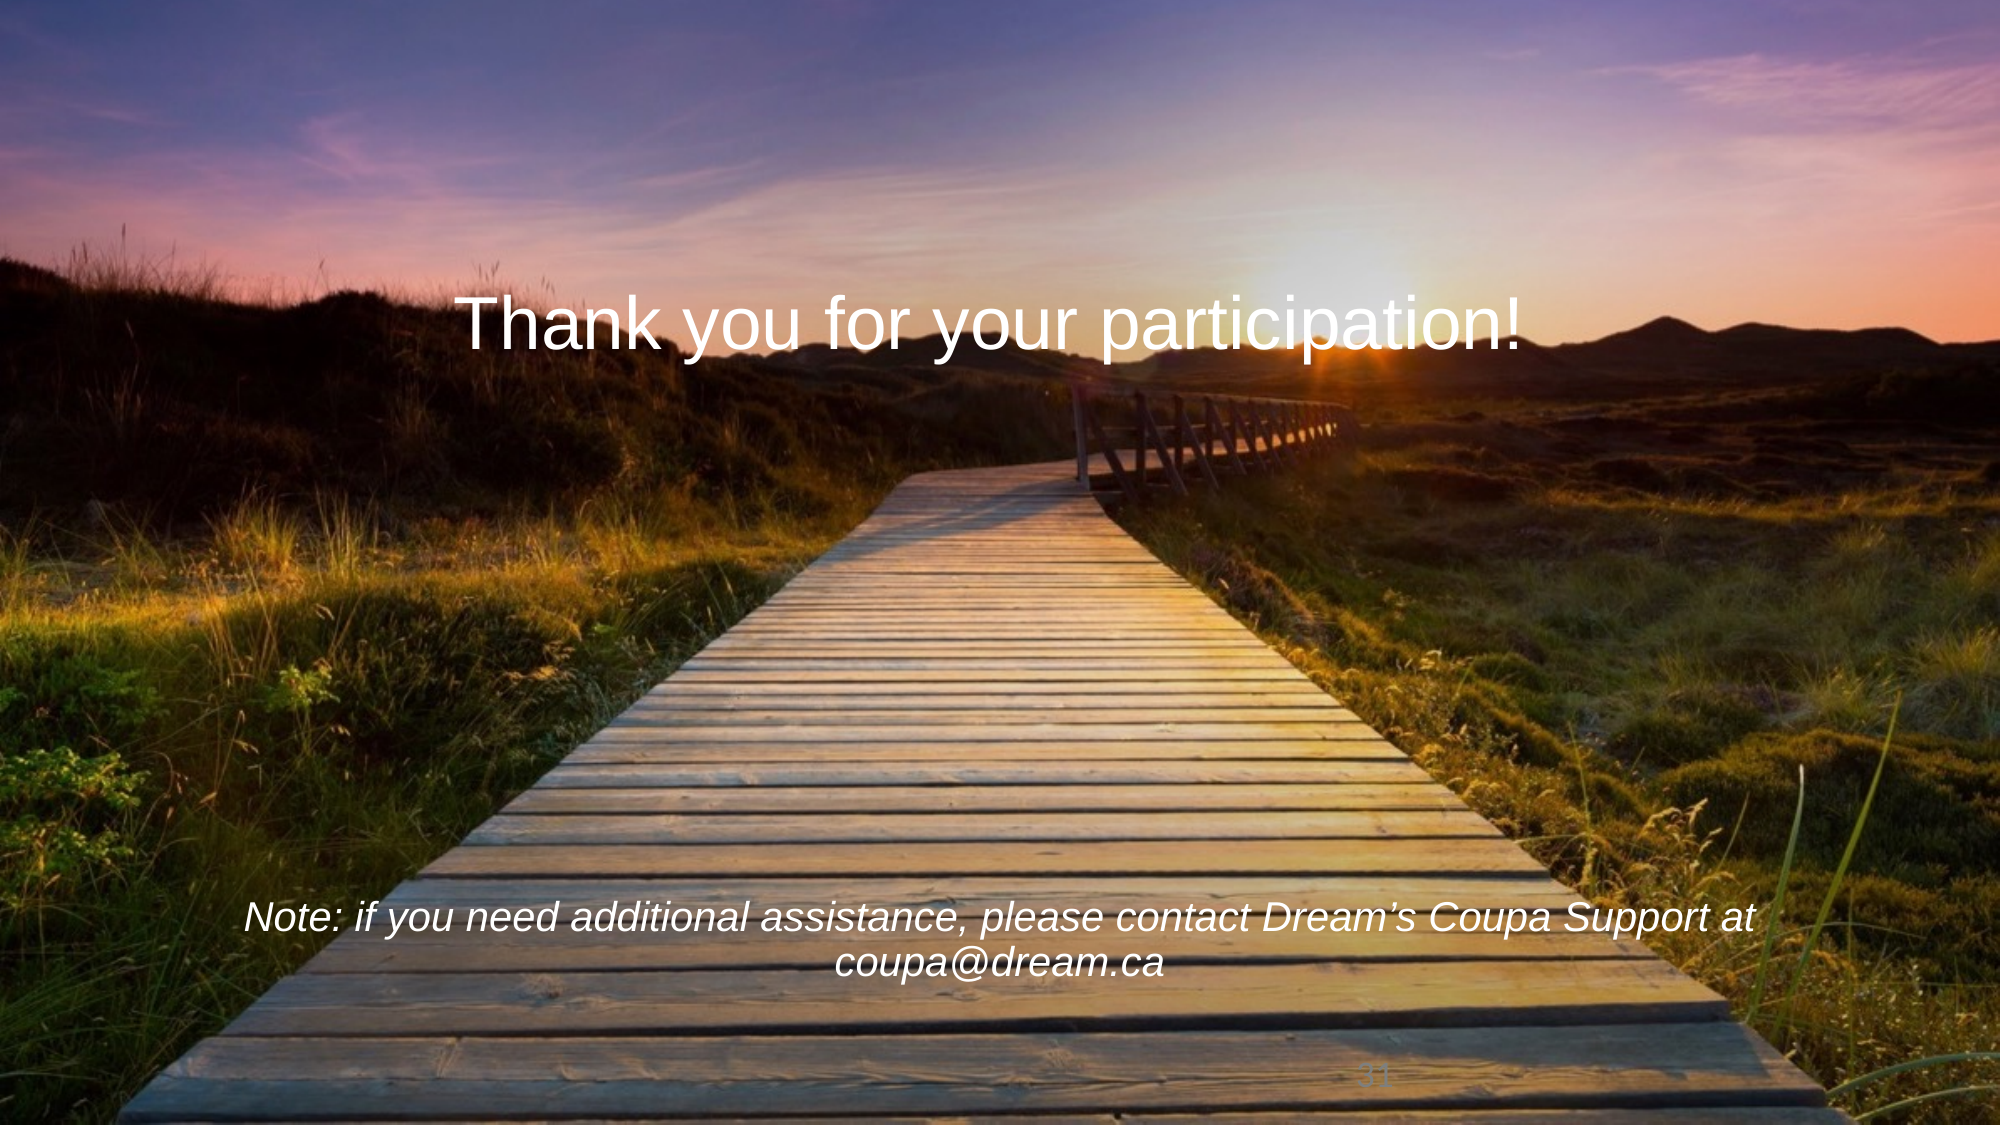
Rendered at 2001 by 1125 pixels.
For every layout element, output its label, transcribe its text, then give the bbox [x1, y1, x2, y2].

slide_number 31 [1341, 1042, 2000, 1103]
picture [0, 0, 2000, 1125]
list Thank you for your participation! Note: if you need additional assistance, please contact Dream’s Coupa Support at coupa@dream.ca [106, 277, 1894, 1018]
